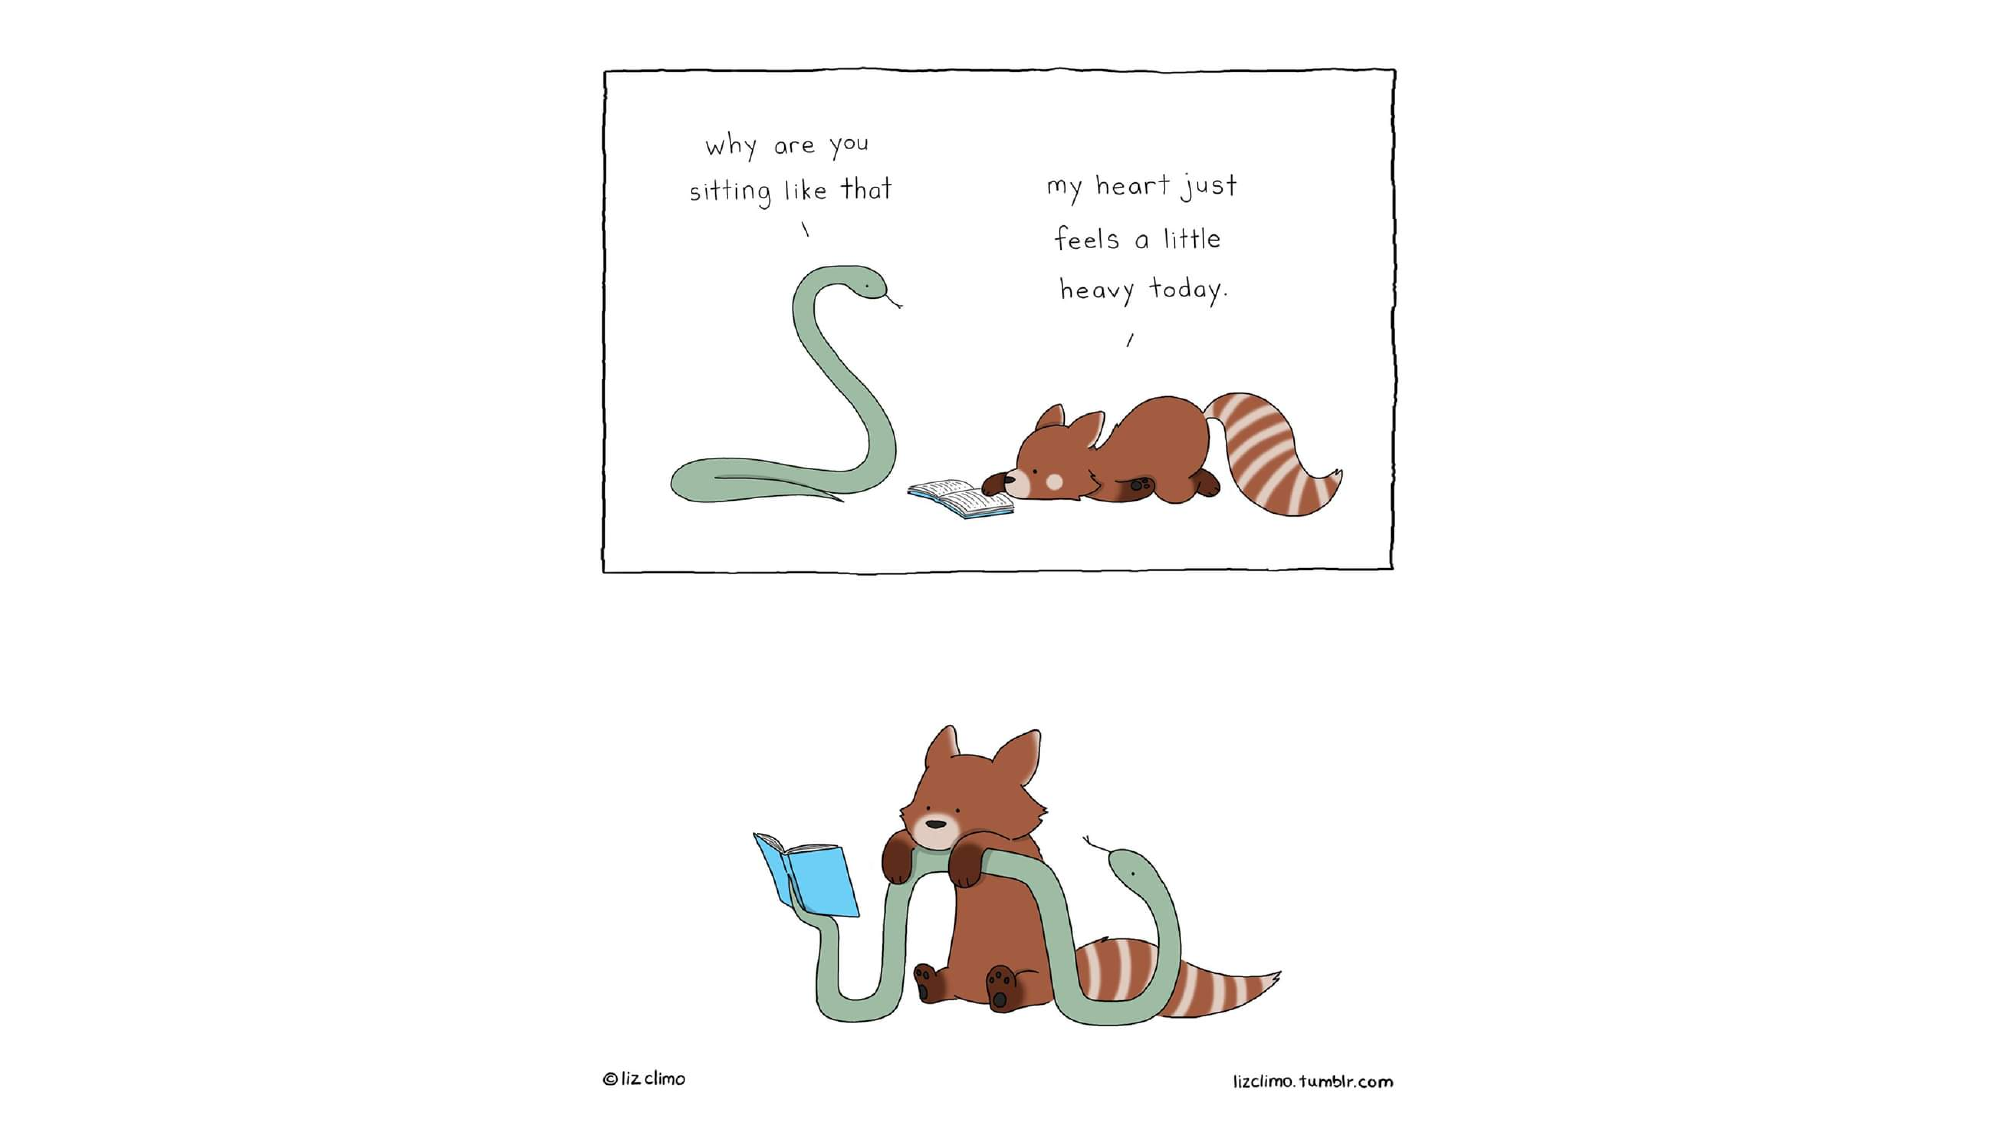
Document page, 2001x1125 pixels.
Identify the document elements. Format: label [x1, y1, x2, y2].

list [585, 59, 1414, 1095]
